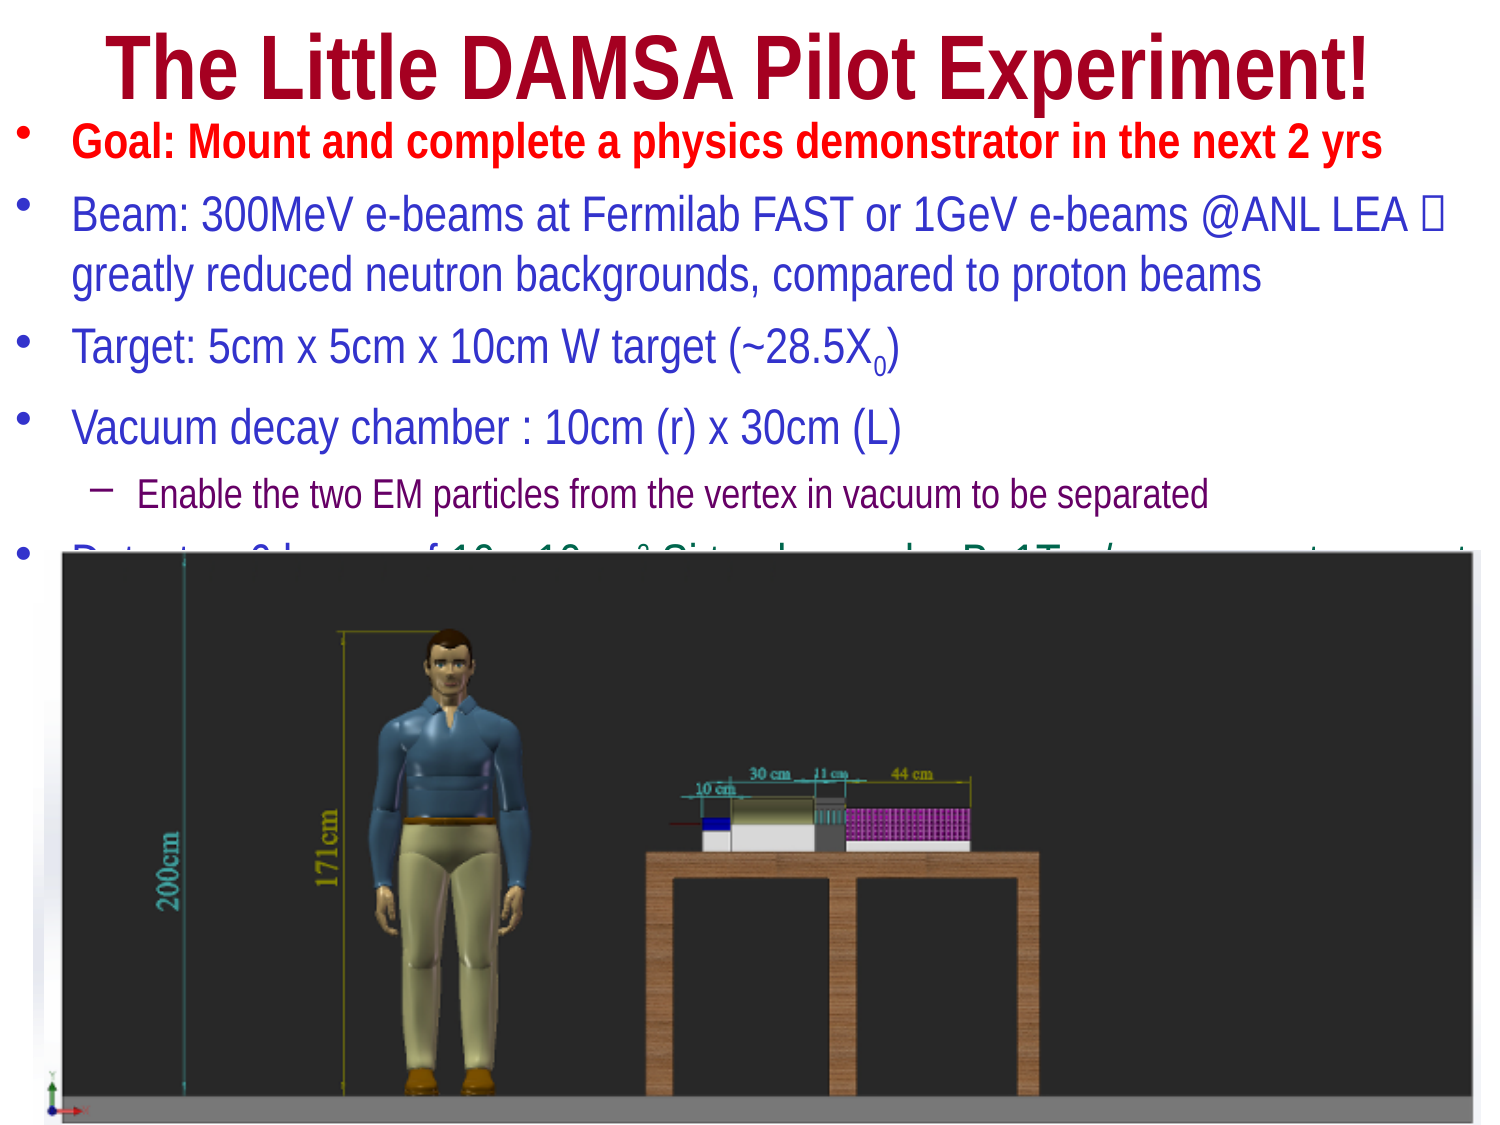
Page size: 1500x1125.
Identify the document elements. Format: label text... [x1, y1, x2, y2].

picture [33, 550, 1481, 1125]
list Goal: Mount and complete a physics demonstrator in the next 2 yrs Beam: 300MeV e-beams at Fermilab FAST or 1GeV e-beams @ANL LEA  greatly reduced neutron backgrounds, compared to proton beams Target: 5cm x 5cm x 10cm W target (~28.5X0) Vacuum decay chamber : 10cm (r) x 30cm (L) Enable the two EM particles from the vertex in vacuum to be separated Detector: 6 layers of 10cx10cm2 Si tracker under B=1T w/ permanent magnet + 44 layers of 12cm x 12cm x 1cm (24.5X0) 4D CsI total absorption ECal [0, 100, 1500, 1001]
title The Little DAMSA Pilot Experiment! [87, 12, 1413, 100]
